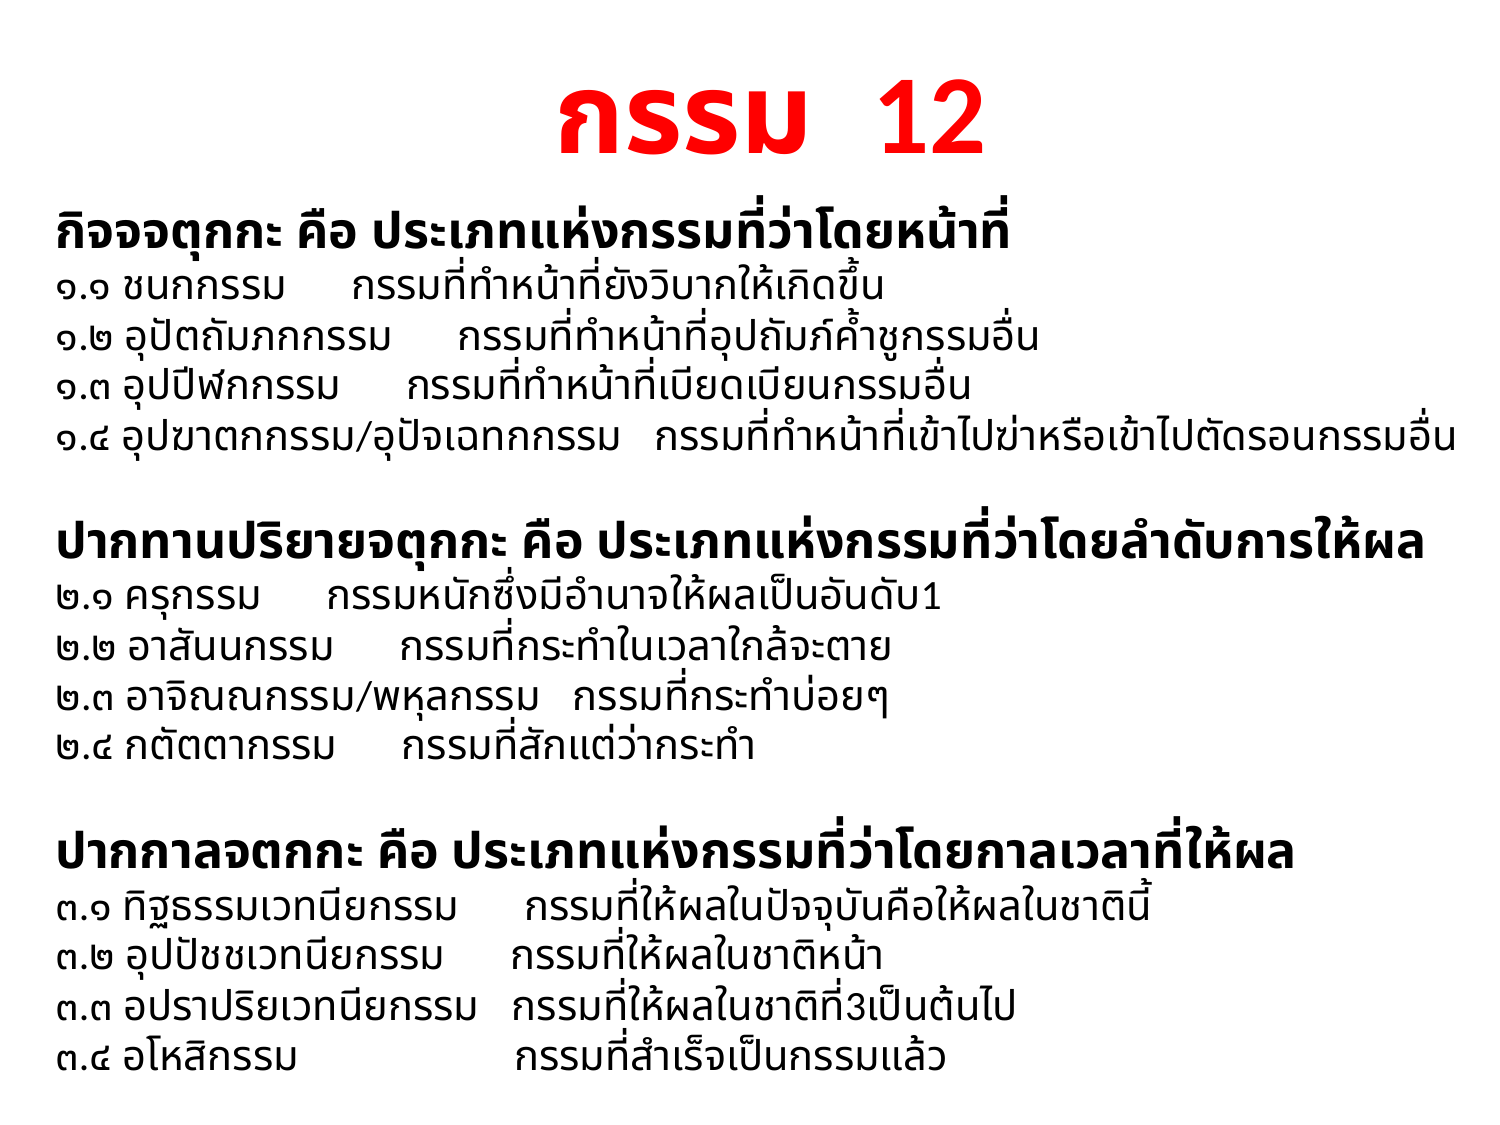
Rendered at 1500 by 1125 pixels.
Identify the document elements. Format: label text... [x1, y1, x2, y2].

text_box กิจจจตุกกะ คือ ประเภทแห่งกรรมที่ว่าโดยหน้าที่ ๑.๑ ชนกกรรม กรรมที่ทำหน้าที่ยังวิบากให้เกิดขึ้น ๑.๒ อุปัตถัมภกกรรม กรรมที่ทำหน้าที่อุปถัมภ์ค้ำชูกรรมอื่น ๑.๓ อุปปีฬกกรรม กรรมที่ทำหน้าที่เบียดเบียนกรรมอื่น ๑.๔ อุปฆาตกกรรม/อุปัจเฉทกกรรม กรรมที่ทำหน้าที่เข้าไปฆ่าหรือเข้าไปตัดรอนกรรมอื่น ปากทานปริยายจตุกกะ คือ ประเภทแห่งกรรมที่ว่าโดยลำดับการให้ผล ๒.๑ ครุกรรม กรรมหนักซึ่งมีอำนาจให้ผลเป็นอันดับ1 ๒.๒ อาสันนกรรม กรรมที่กระทำในเวลาใกล้จะตาย ๒.๓ อาจิณณกรรม/พหุลกรรม กรรมที่กระทำบ่อยๆ ๒.๔ กตัตตากรรม กรรมที่สักแต่ว่ากระทำ ปากกาลจตกกะ คือ ประเภทแห่งกรรมที่ว่าโดยกาลเวลาที่ให้ผล ๓.๑ ทิฐธรรมเวทนียกรรม กรรมที่ให้ผลในปัจจุบันคือให้ผลในชาตินี้ ๓.๒ อุปปัชชเวทนียกรรม กรรมที่ให้ผลในชาติหน้า ๓.๓ อปราปริยเวทนียกรรม กรรมที่ให้ผลในชาติที่3เป็นต้นไป ๓.๔ อโหสิกรรม กรรมที่สำเร็จเป็นกรรมแล้ว [40, 160, 1500, 1086]
text_box กรรม 12 [539, 33, 1001, 160]
